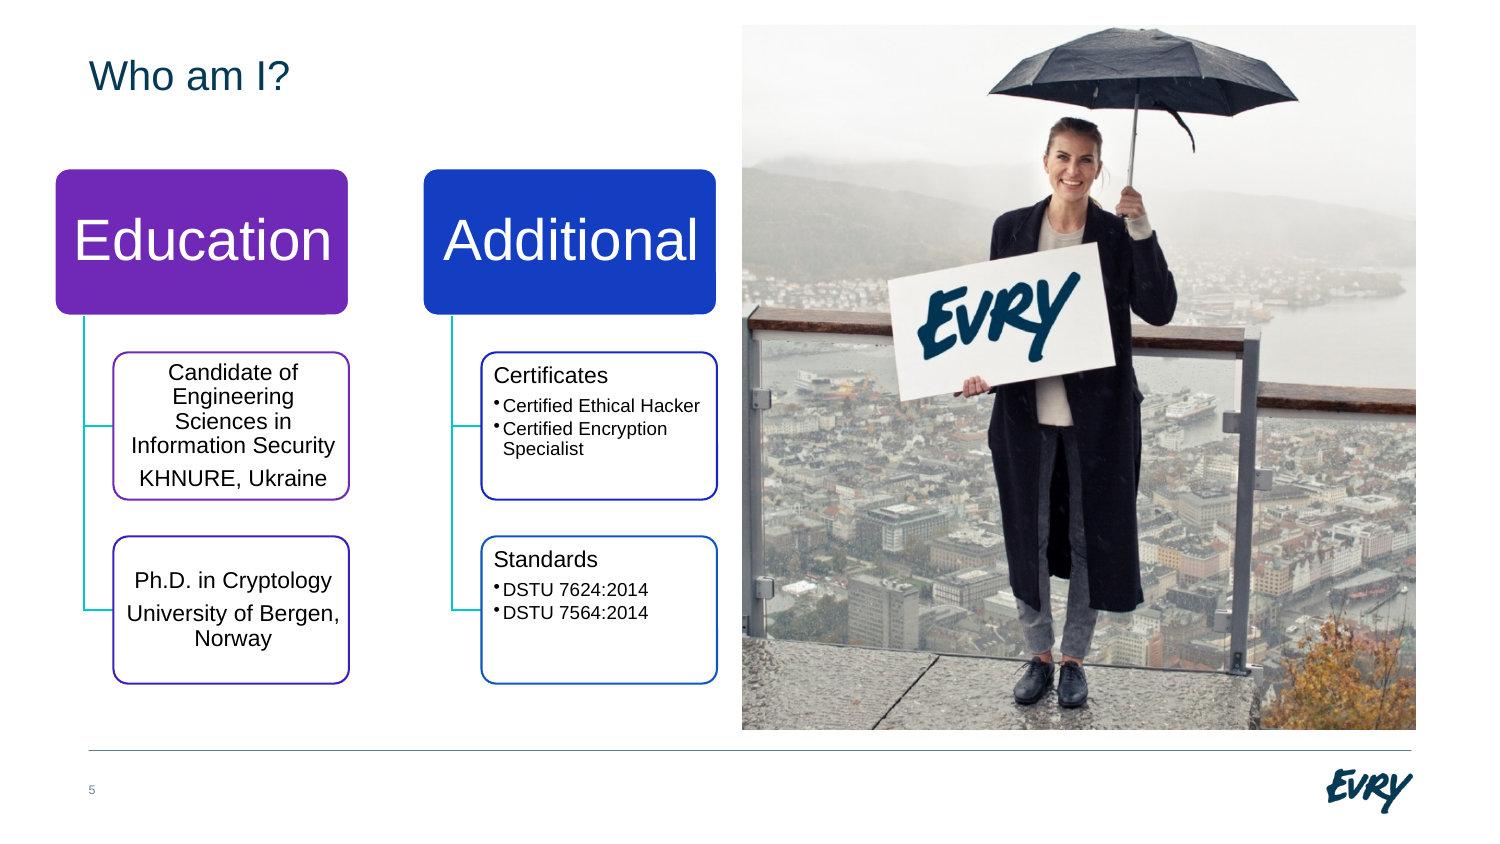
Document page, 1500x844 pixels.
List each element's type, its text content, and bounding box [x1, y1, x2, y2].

picture [742, 25, 1417, 730]
slide_number 5 [88, 781, 119, 797]
title Who am I? [88, 43, 721, 121]
picture [1376, 779, 1383, 785]
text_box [54, 121, 742, 730]
picture [1388, 779, 1413, 814]
picture [1326, 768, 1413, 814]
